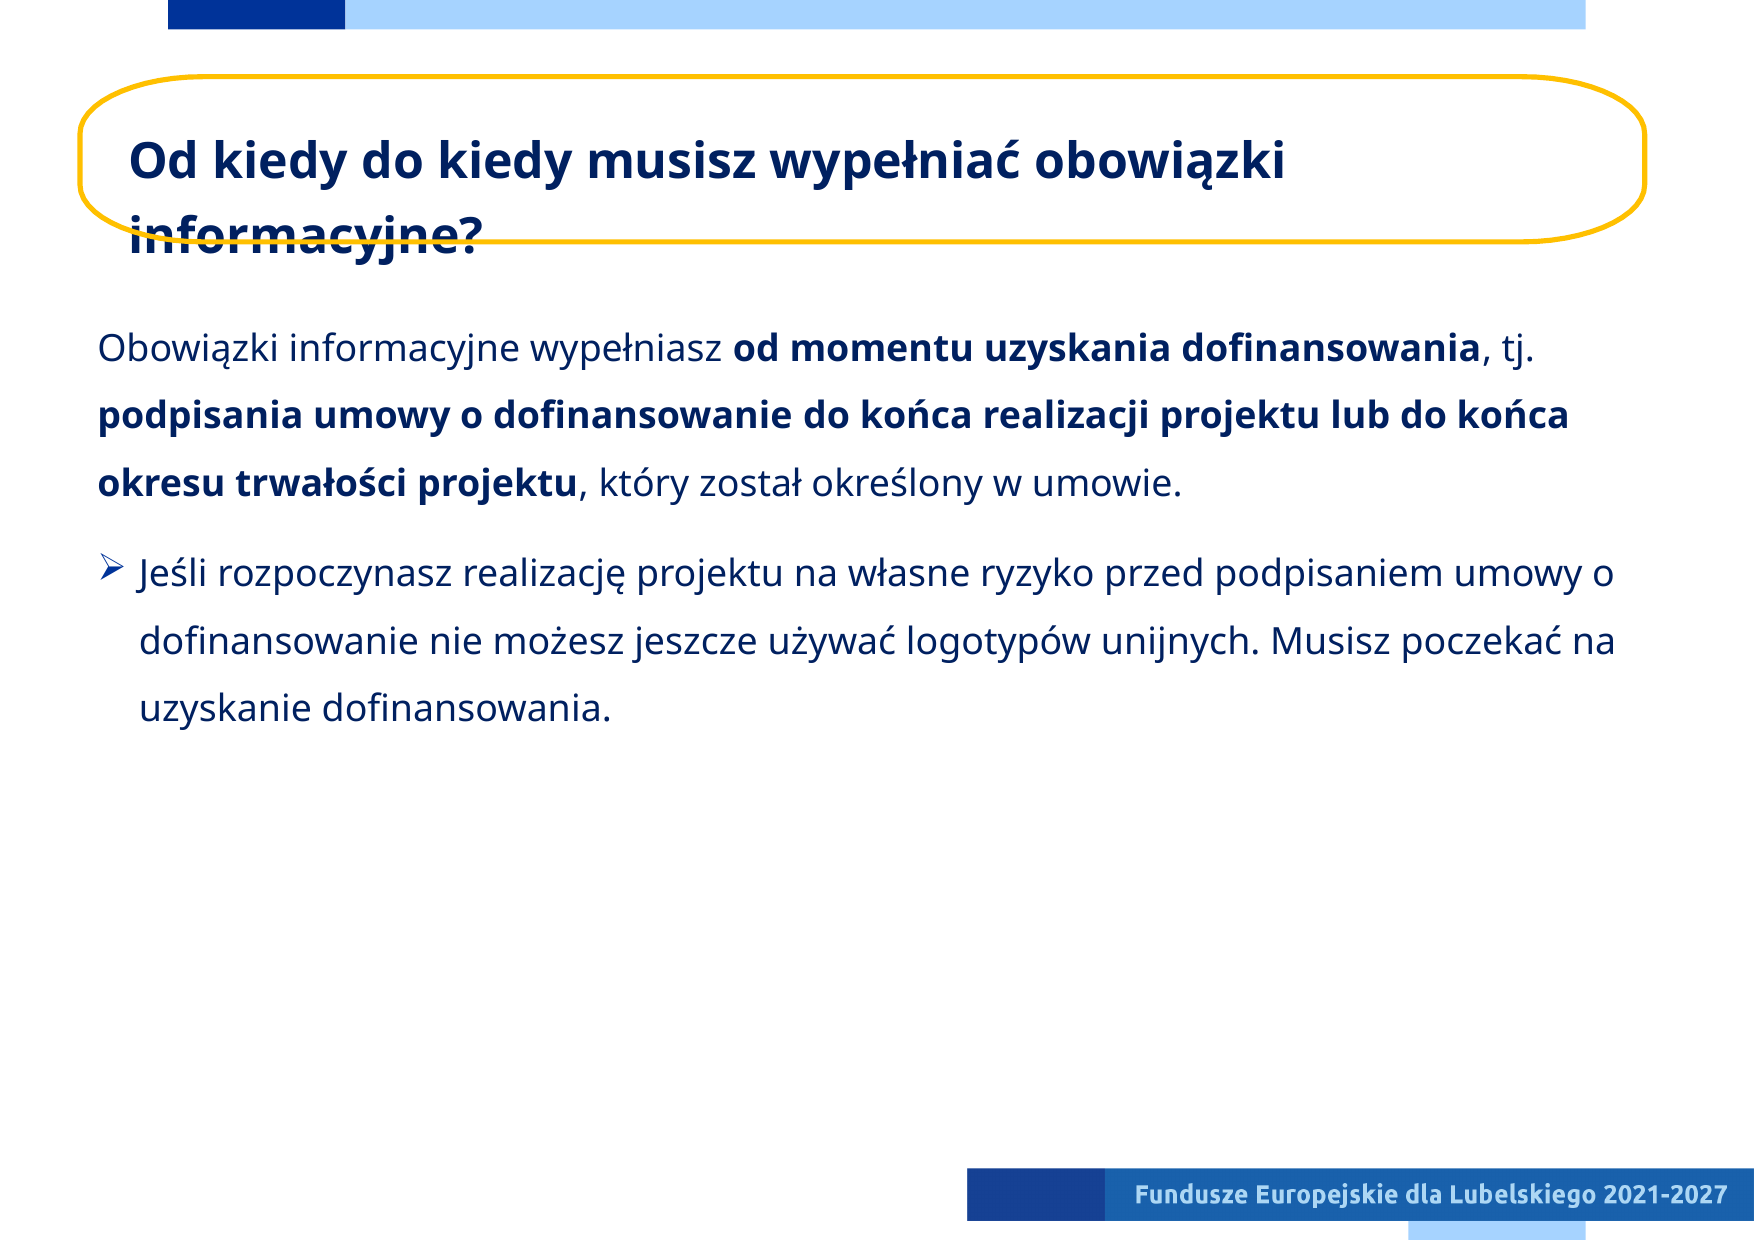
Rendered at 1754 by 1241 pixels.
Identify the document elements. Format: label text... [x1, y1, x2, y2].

list Obowiązki informacyjne wypełniasz od momentu uzyskania dofinansowania, tj. podpisania umowy o dofinansowanie do końca realizacji projektu lub do końca okresu trwałości projektu, który został określony w umowie. Jeśli rozpoczynasz realizację projektu na własne ryzyko przed podpisaniem umowy o dofinansowanie nie możesz jeszcze używać logotypów unijnych. Musisz poczekać na uzyskanie dofinansowania. [97, 301, 1645, 796]
picture [967, 1168, 1754, 1221]
text_box [79, 76, 1645, 242]
